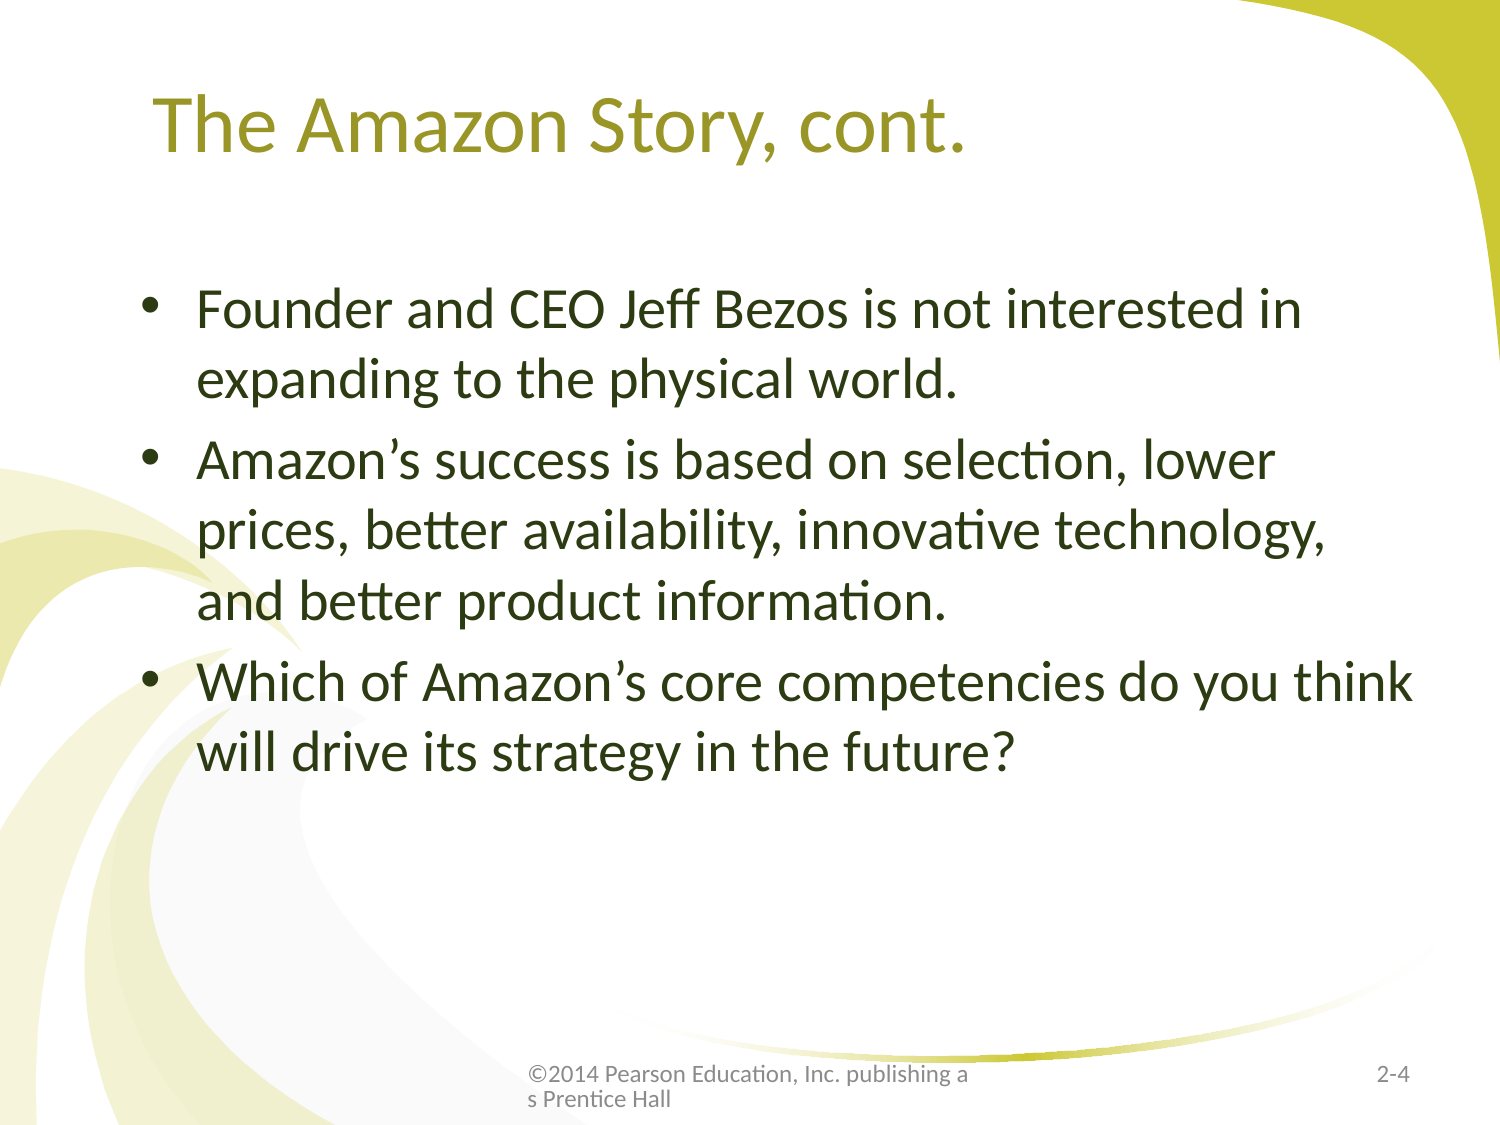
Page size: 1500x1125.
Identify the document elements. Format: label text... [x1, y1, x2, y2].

title The Amazon Story, cont. [137, 37, 1438, 200]
footer ©2014 Pearson Education, Inc. publishing as Prentice Hall [512, 1042, 988, 1103]
list Founder and CEO Jeff Bezos is not interested in expanding to the physical world. Amazon’s success is based on selection, lower prices, better availability, innovative technology, and better product information. Which of Amazon’s core competencies do you think will drive its strategy in the future? [125, 262, 1438, 1000]
slide_number 2-4 [1074, 1042, 1425, 1103]
